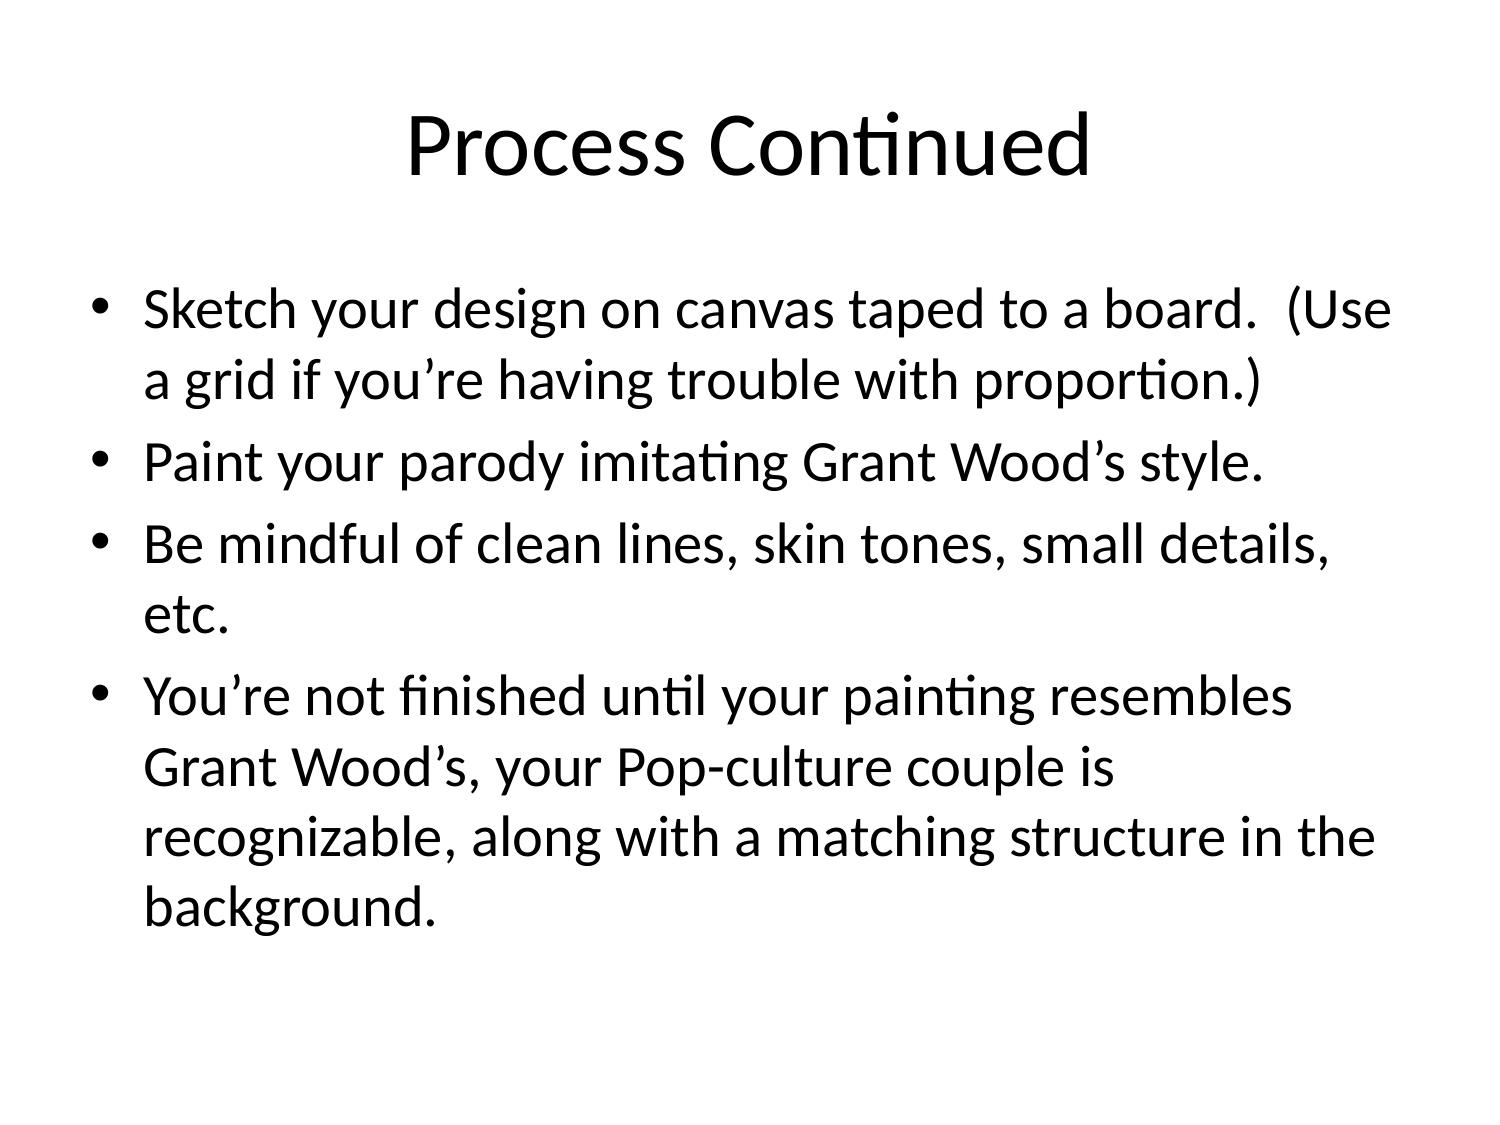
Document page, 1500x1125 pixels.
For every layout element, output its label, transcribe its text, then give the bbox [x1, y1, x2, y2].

title Process Continued [75, 45, 1425, 233]
list Sketch your design on canvas taped to a board. (Use a grid if you’re having trouble with proportion.) Paint your parody imitating Grant Wood’s style. Be mindful of clean lines, skin tones, small details, etc. You’re not finished until your painting resembles Grant Wood’s, your Pop-culture couple is recognizable, along with a matching structure in the background. [75, 262, 1425, 1005]
